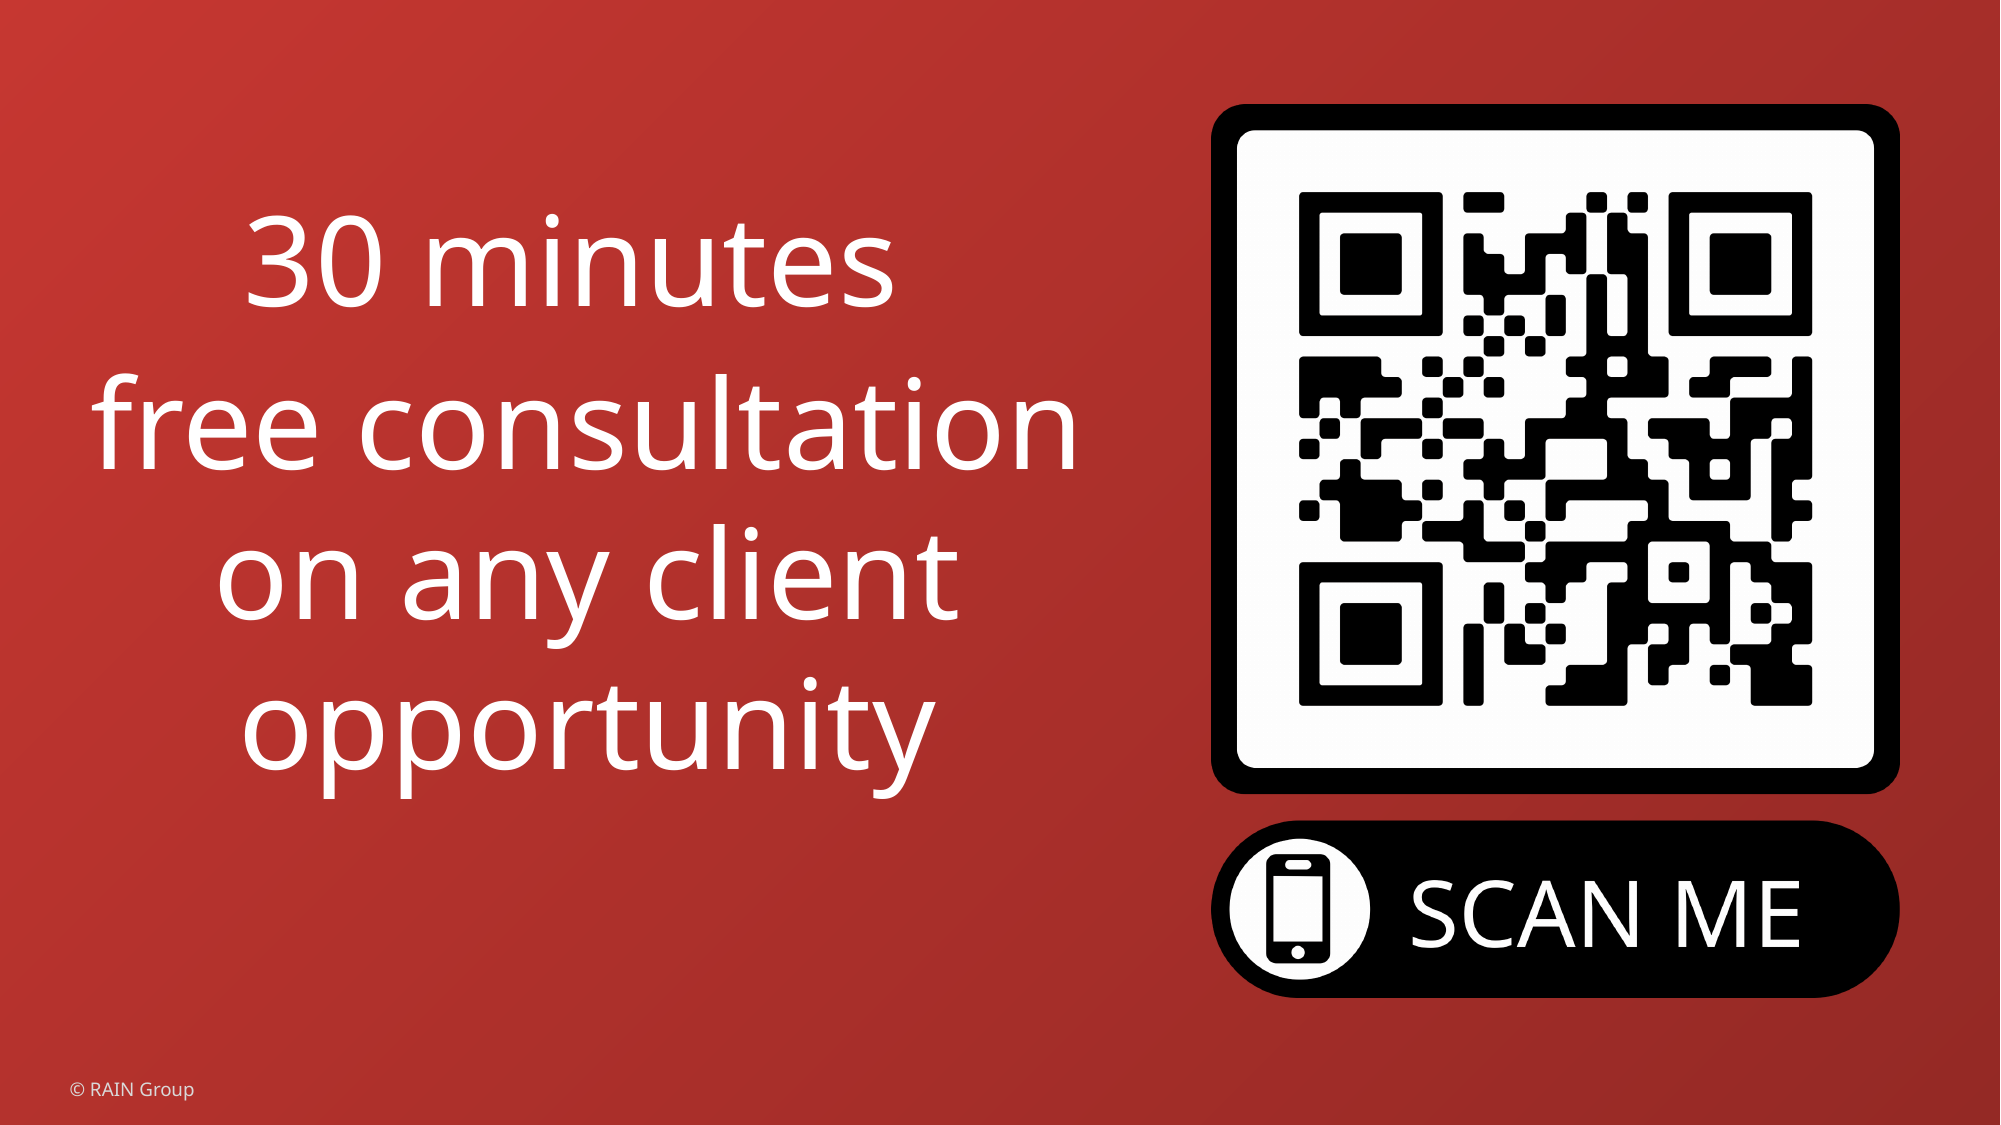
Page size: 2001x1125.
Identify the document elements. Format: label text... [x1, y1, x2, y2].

text_box 30 minutes free consultation on any client opportunity [41, 174, 1134, 802]
picture [1211, 104, 1900, 998]
